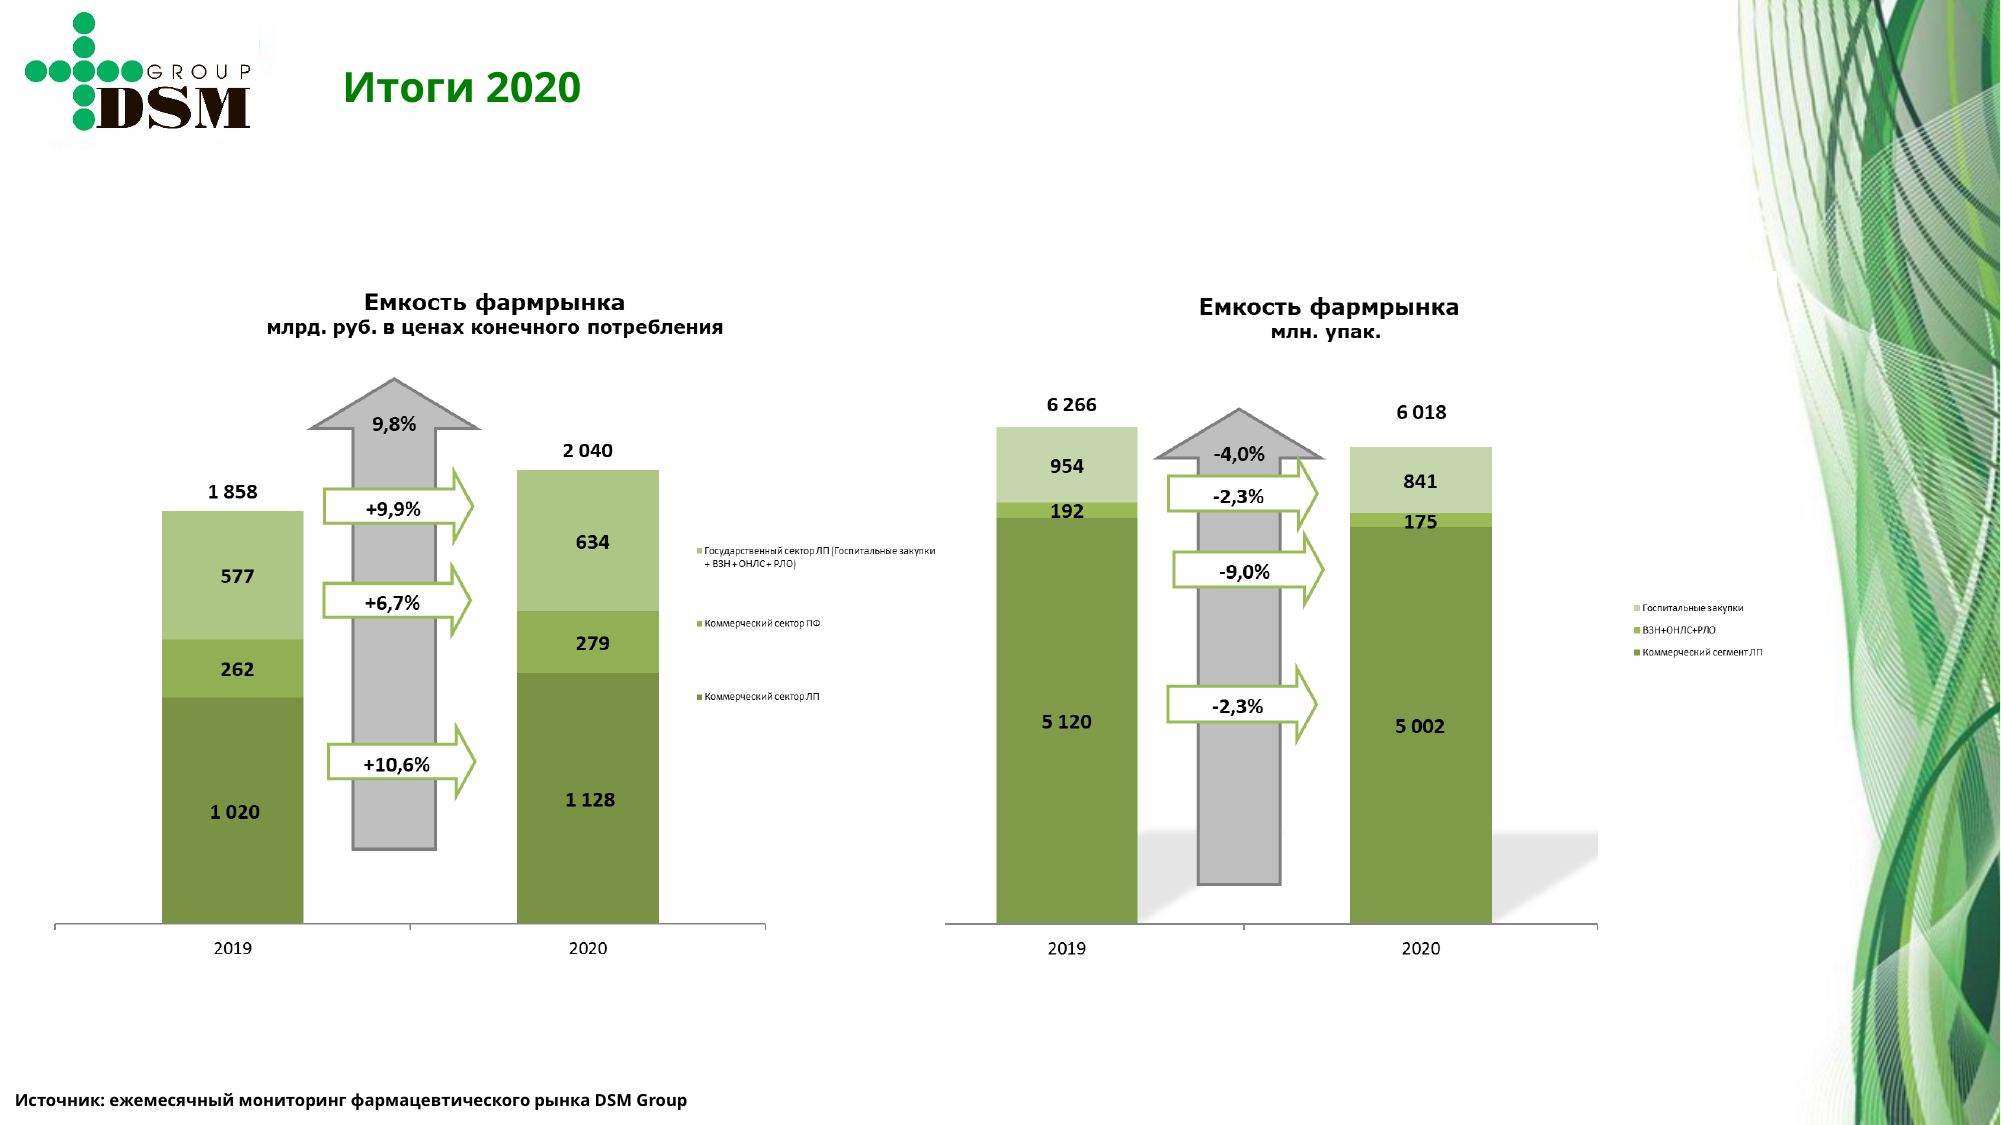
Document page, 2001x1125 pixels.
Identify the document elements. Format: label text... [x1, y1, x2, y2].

picture [0, 0, 2001, 1125]
text_box Итоги 2020 [327, 52, 1718, 118]
text_box Источник: ежемесячный мониторинг фармацевтического рынка DSM Group [0, 1082, 945, 1118]
